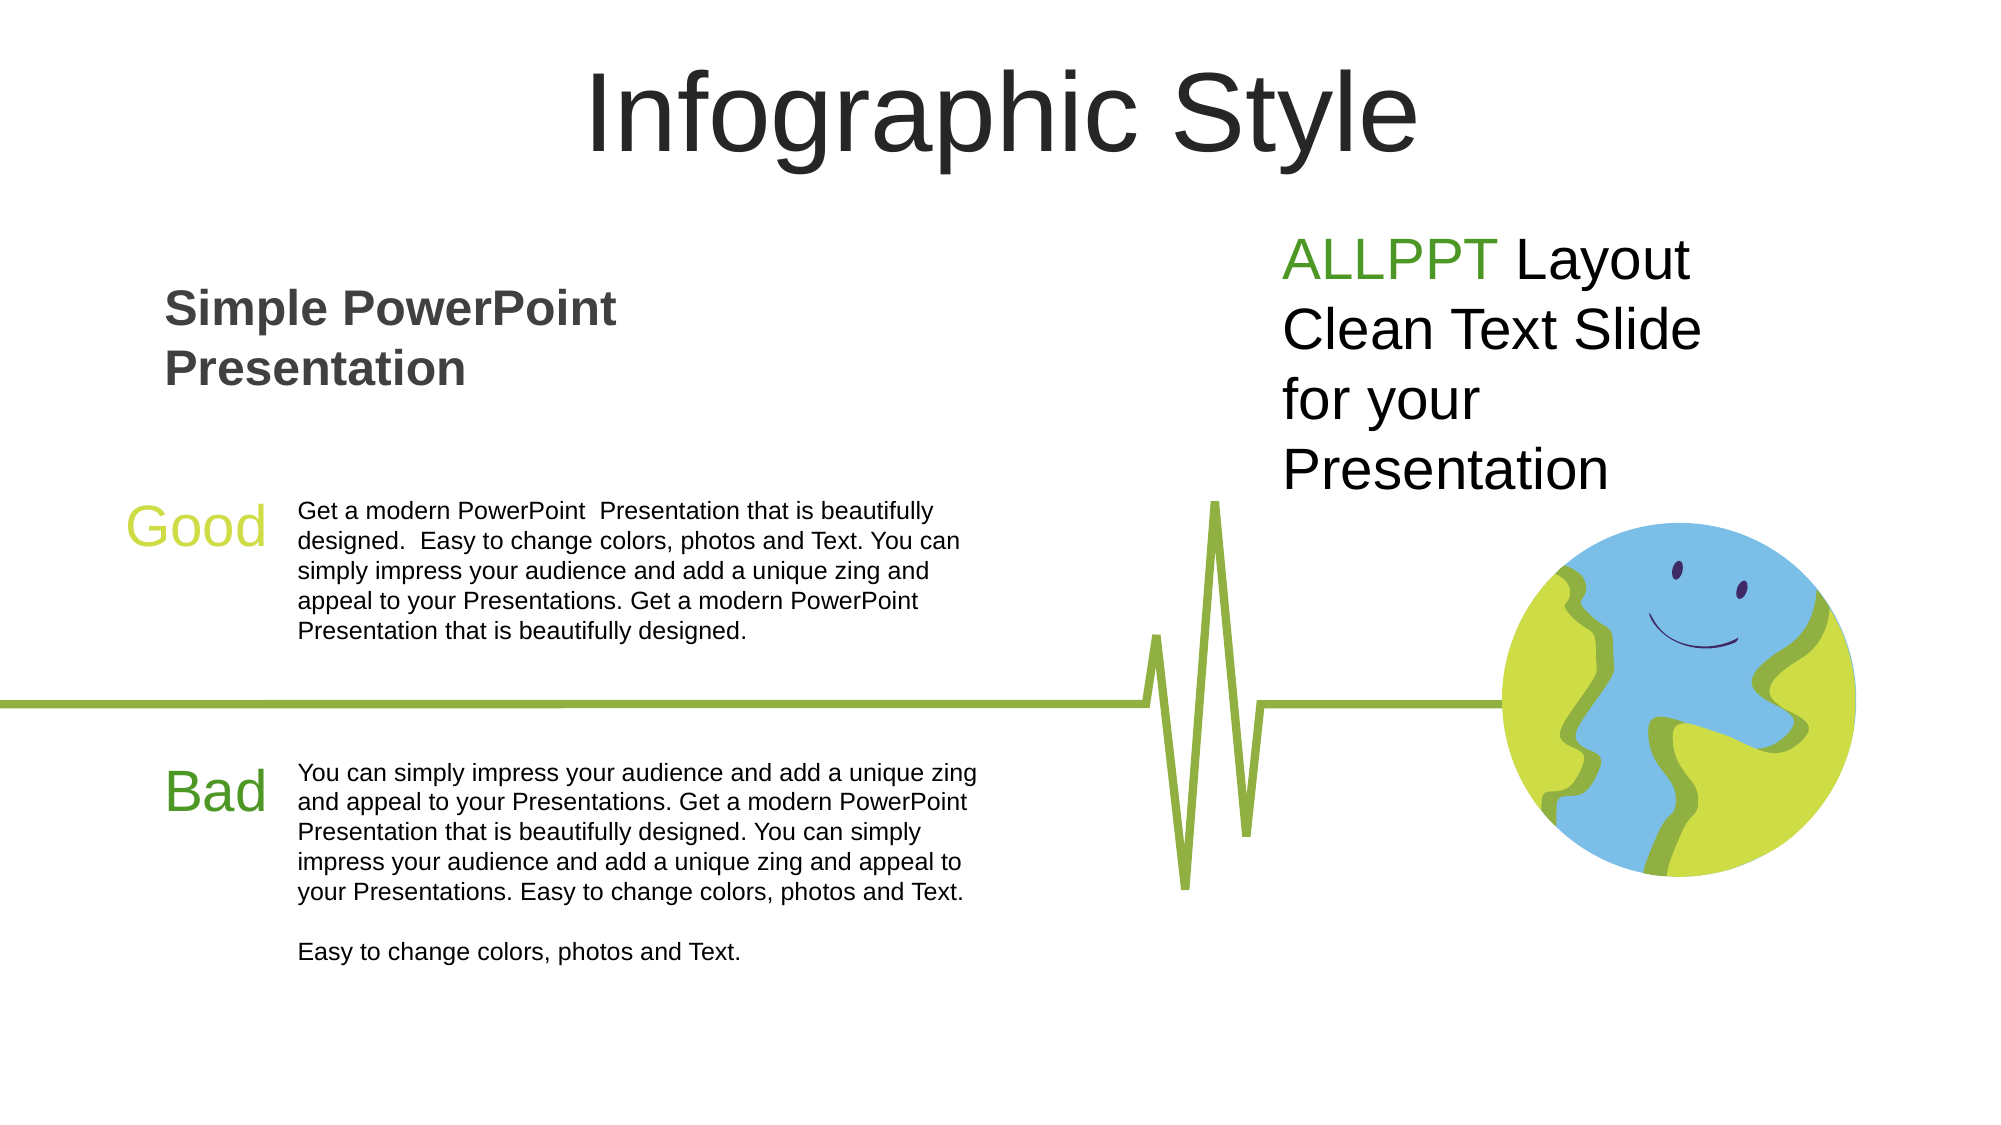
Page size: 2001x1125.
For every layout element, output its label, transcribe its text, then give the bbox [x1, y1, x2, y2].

text_box [0, 501, 1501, 890]
text_box Get a modern PowerPoint Presentation that is beautifully designed. Easy to change colors, photos and Text. You can simply impress your audience and add a unique zing and appeal to your Presentations. Get a modern PowerPoint Presentation that is beautifully designed. [282, 487, 1002, 652]
list Infographic Style [53, 55, 1952, 175]
text_box ALLPPT Layout Clean Text Slide for your Presentation [1267, 213, 1781, 509]
text_box Simple PowerPoint Presentation [149, 268, 729, 404]
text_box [1501, 522, 1857, 877]
text_box Bad [87, 745, 283, 830]
text_box Good [87, 480, 283, 566]
text_box You can simply impress your audience and add a unique zing and appeal to your Presentations. Get a modern PowerPoint Presentation that is beautifully designed. You can simply impress your audience and add a unique zing and appeal to your Presentations. Easy to change colors, photos and Text. Easy to change colors, photos and Text. [282, 748, 1002, 973]
